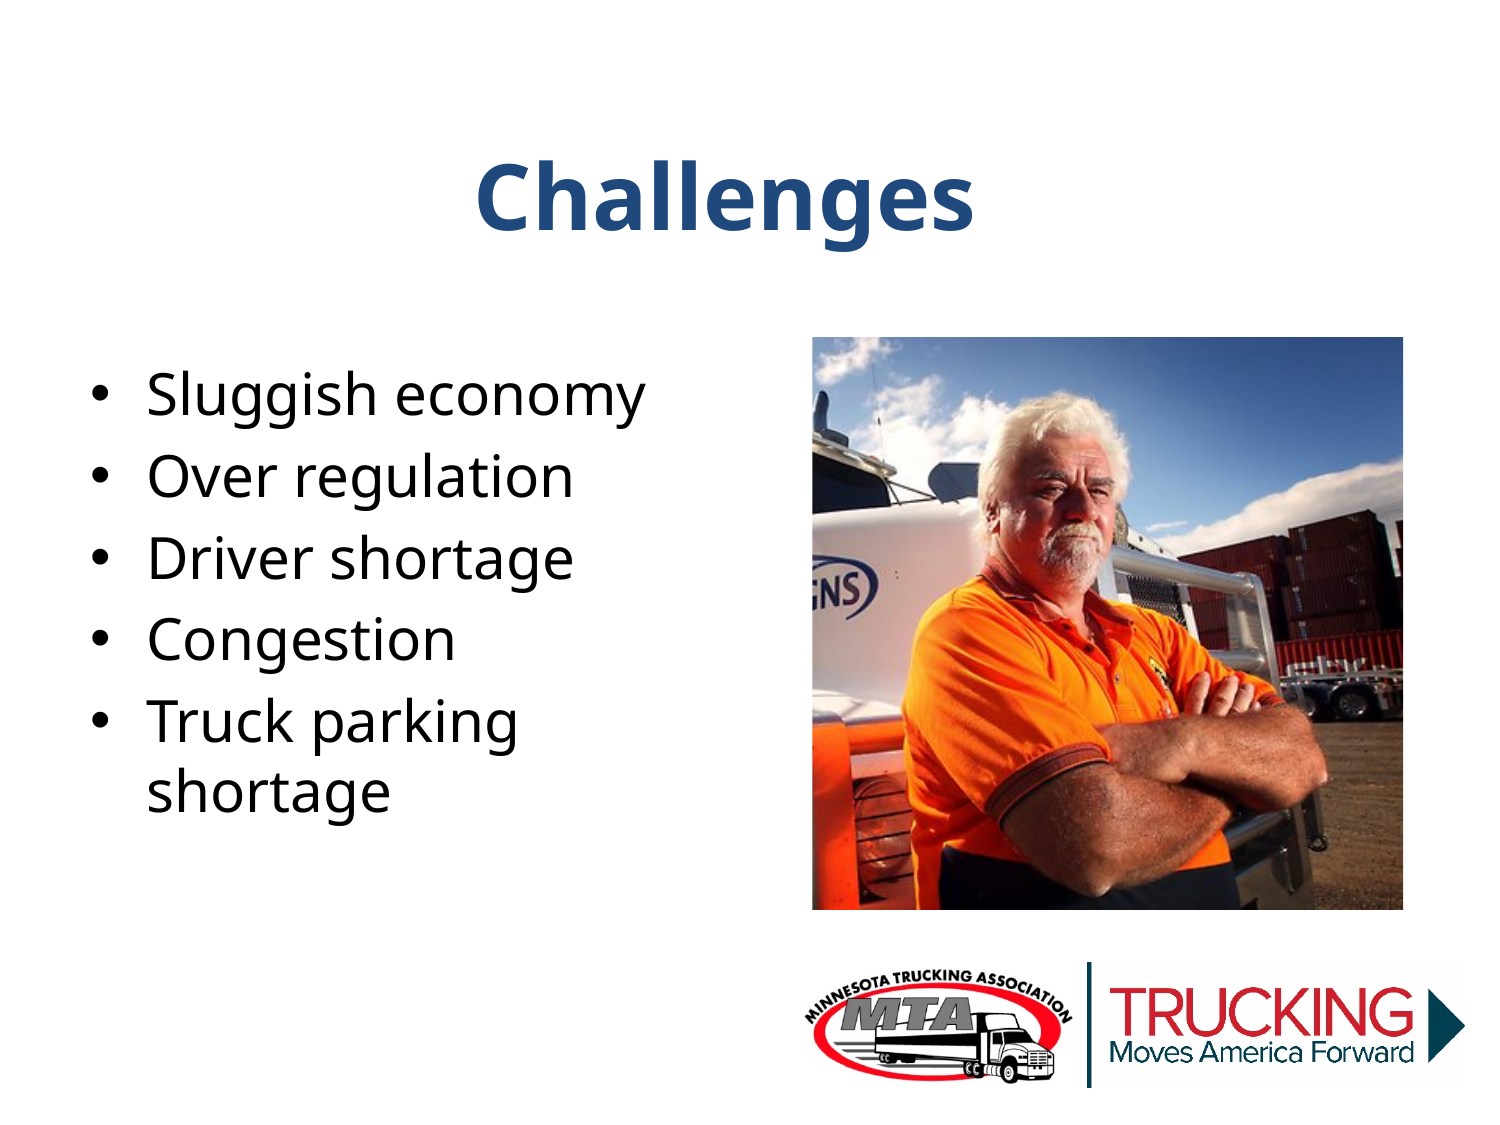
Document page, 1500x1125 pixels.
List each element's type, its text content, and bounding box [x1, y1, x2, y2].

picture [800, 962, 1079, 1089]
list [812, 337, 1404, 910]
title Challenges [50, 99, 1400, 288]
list Sluggish economy Over regulation Driver shortage Congestion Truck parking shortage [75, 350, 738, 971]
picture [1091, 962, 1465, 1088]
